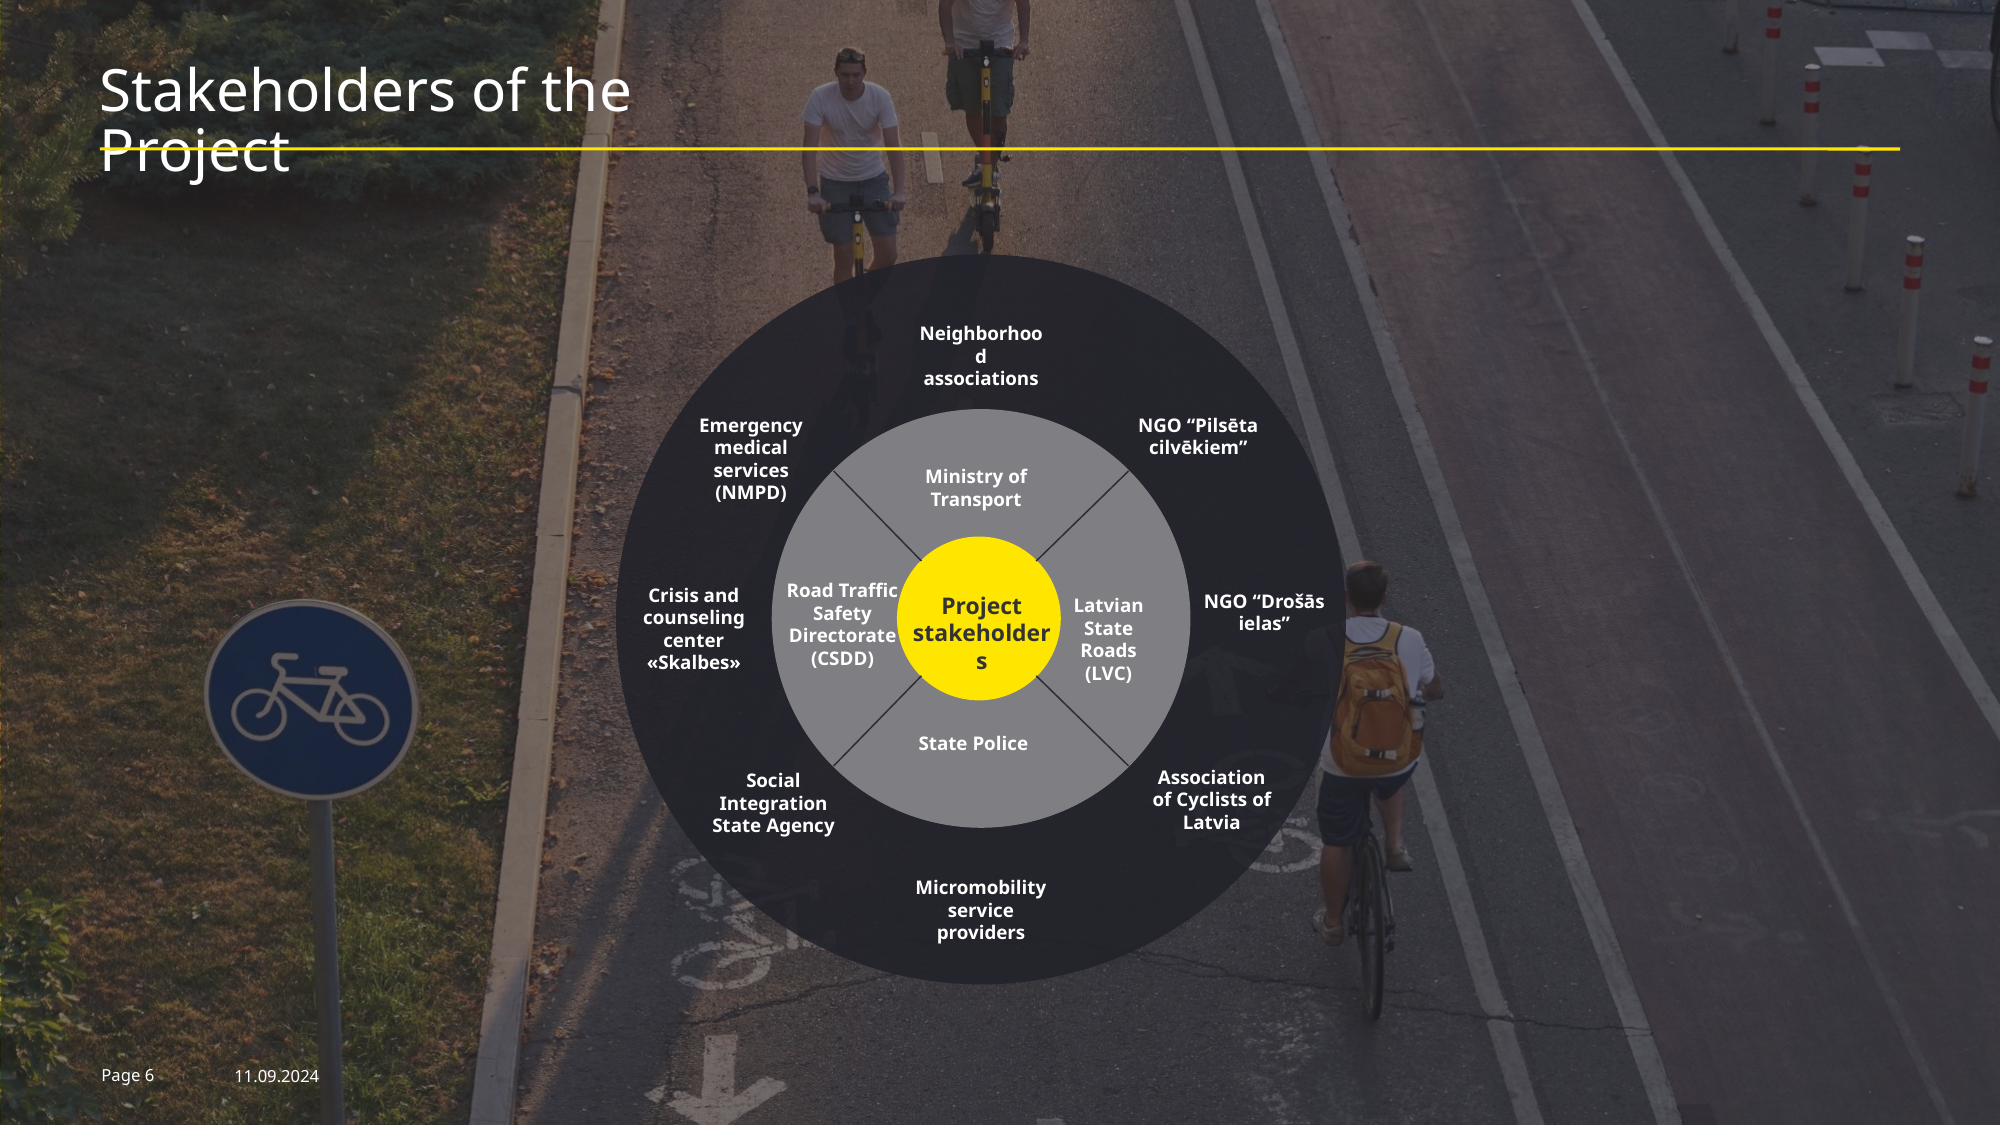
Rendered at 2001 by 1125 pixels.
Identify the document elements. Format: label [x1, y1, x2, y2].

text_box [833, 470, 922, 562]
text_box [833, 675, 922, 767]
text_box [1035, 470, 1129, 562]
text_box [1035, 675, 1129, 767]
picture [0, 0, 2000, 1125]
